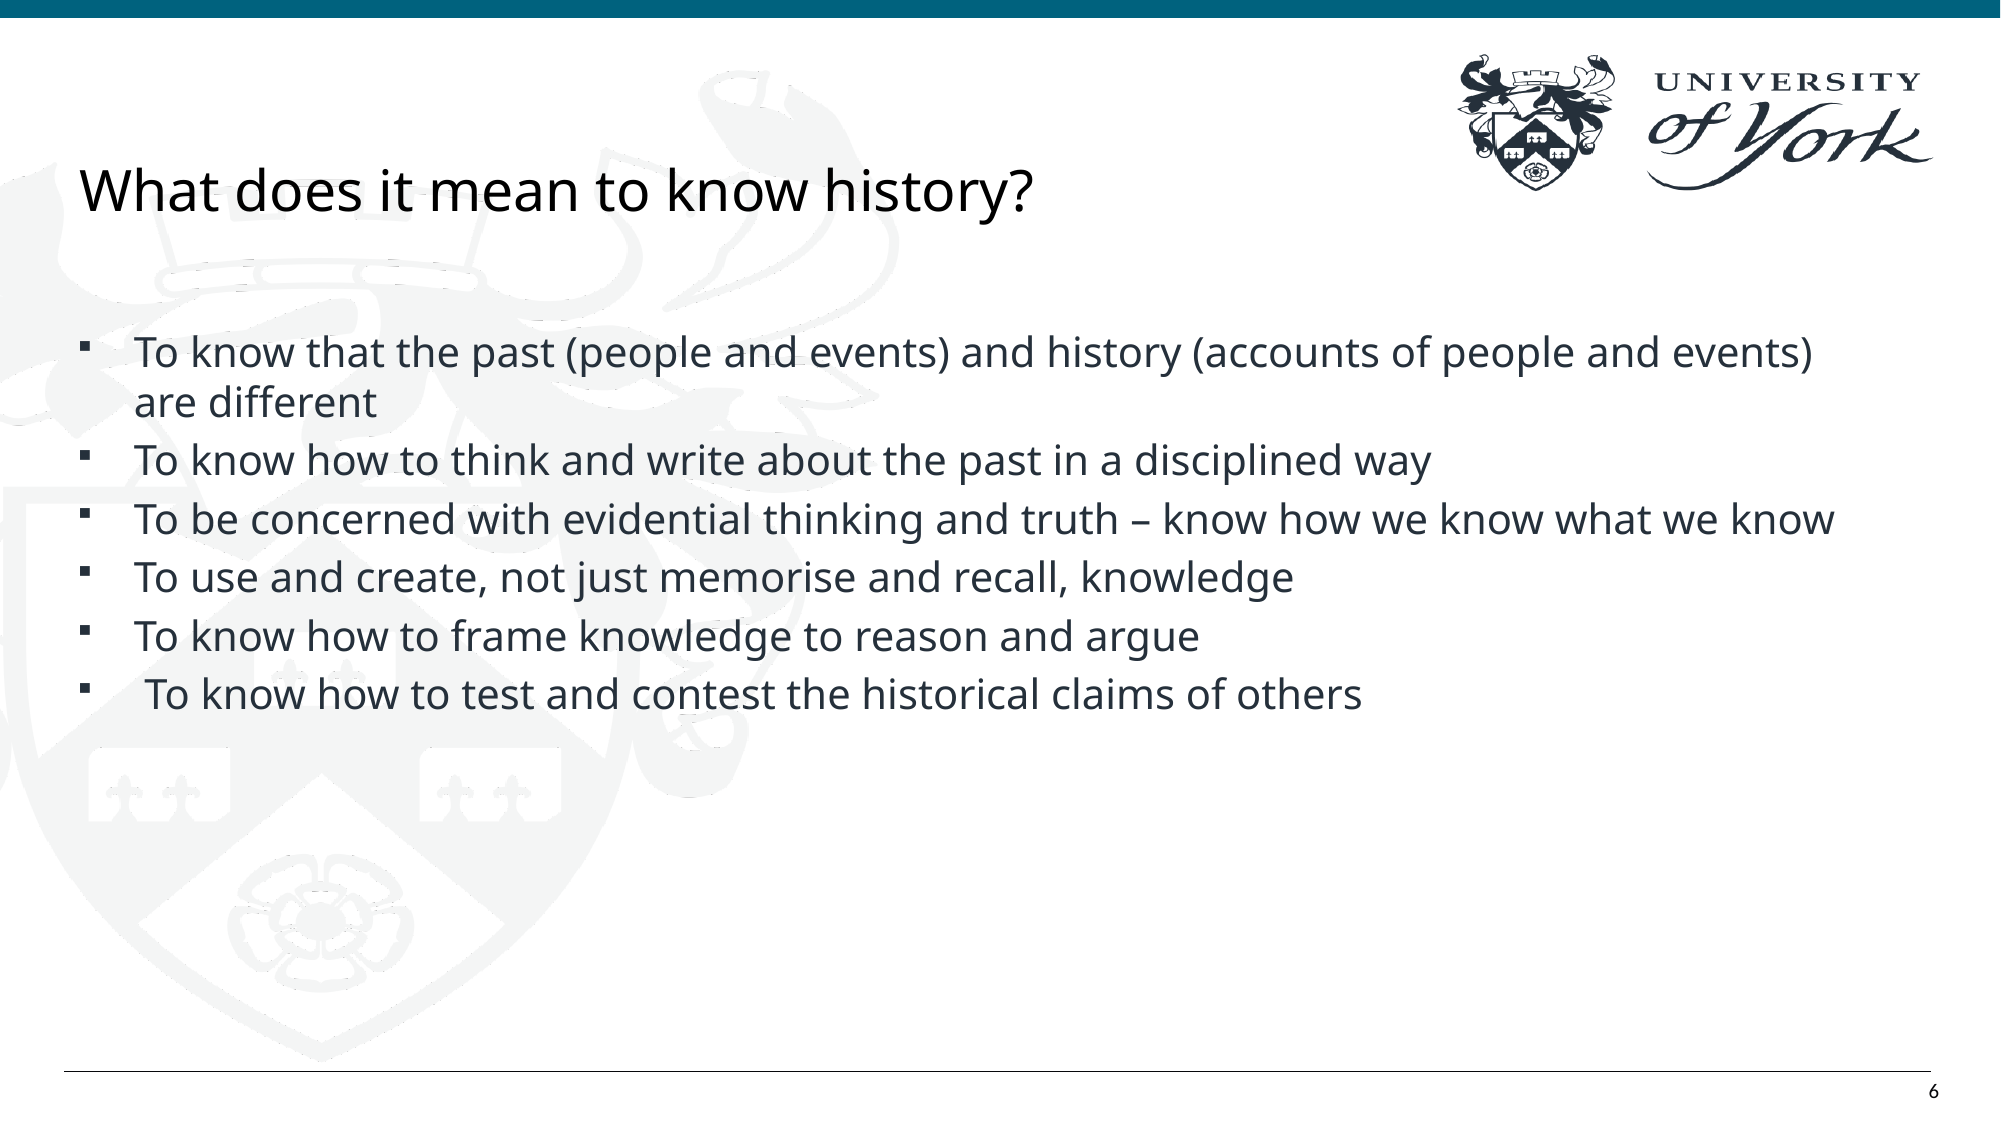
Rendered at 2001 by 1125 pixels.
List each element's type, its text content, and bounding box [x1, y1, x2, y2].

title What does it mean to know history? [64, 129, 1133, 257]
text_box To know that the past (people and events) and history (accounts of people and events) are different To know how to think and write about the past in a disciplined way To be concerned with evidential thinking and truth – know how we know what we know To use and create, not just memorise and recall, knowledge To know how to frame knowledge to reason and argue To know how to test and contest the historical claims of others [64, 319, 1863, 888]
